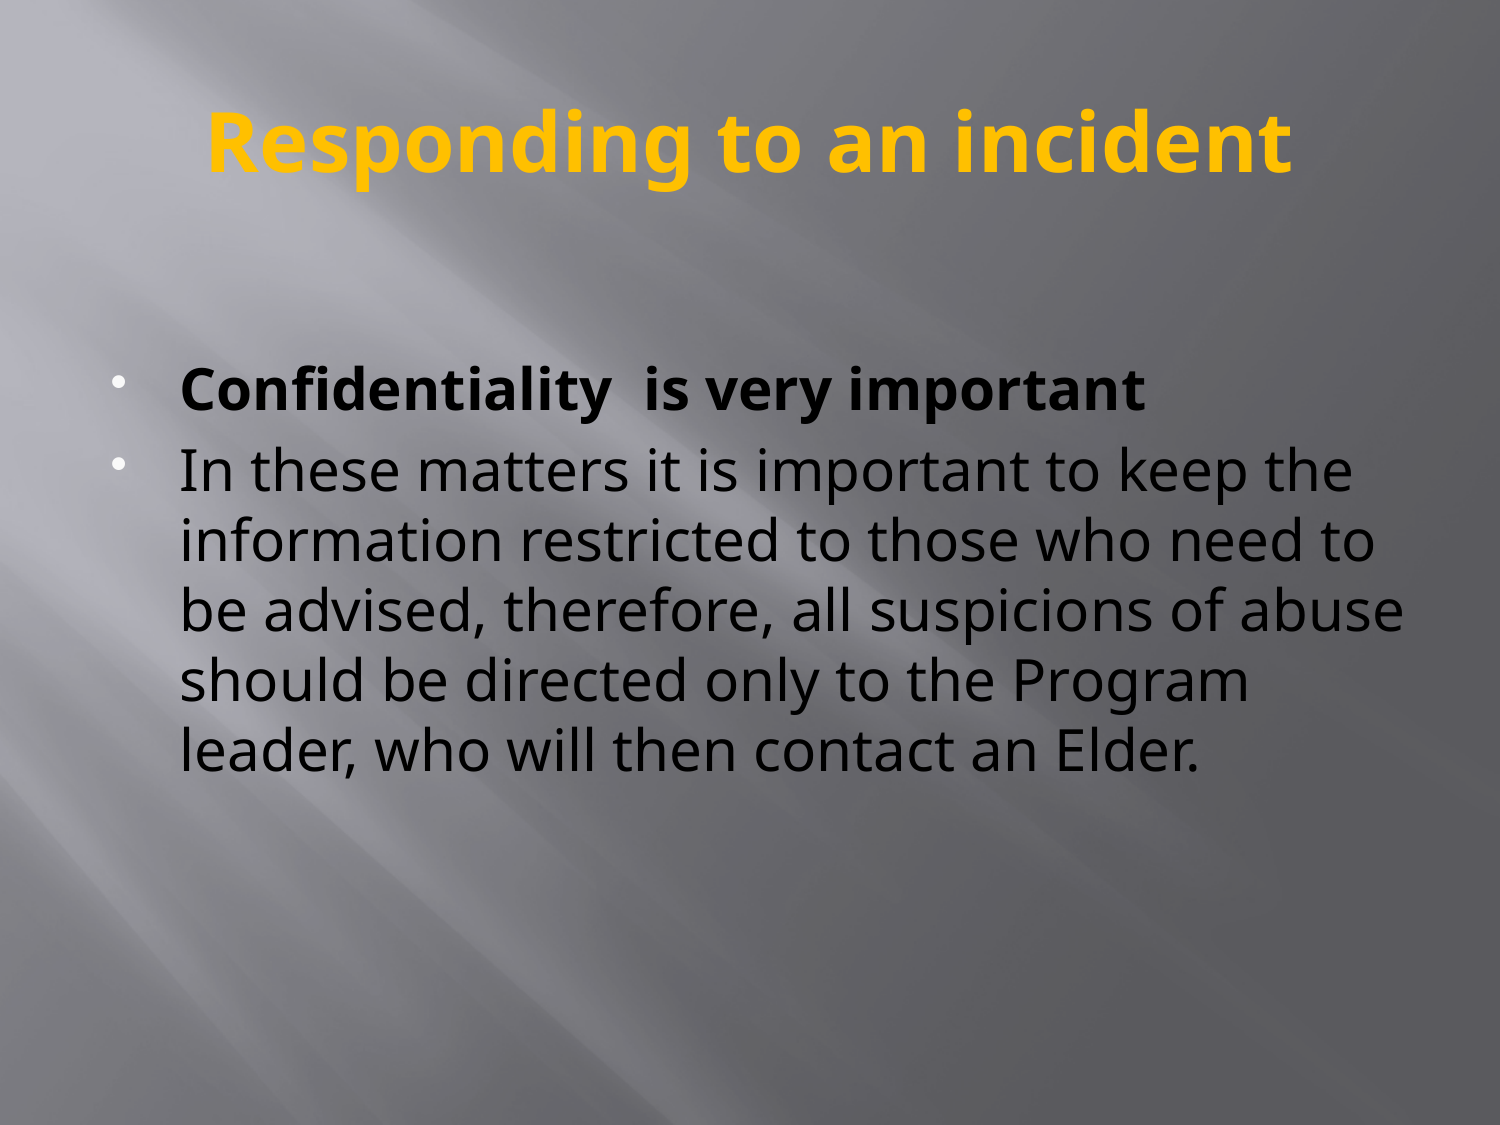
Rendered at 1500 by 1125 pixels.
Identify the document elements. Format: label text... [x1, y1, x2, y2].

list Confidentiality is very important In these matters it is important to keep the information restricted to those who need to be advised, therefore, all suspicions of abuse should be directed only to the Program leader, who will then contact an Elder. [75, 262, 1425, 1035]
title Responding to an incident [75, 45, 1425, 233]
